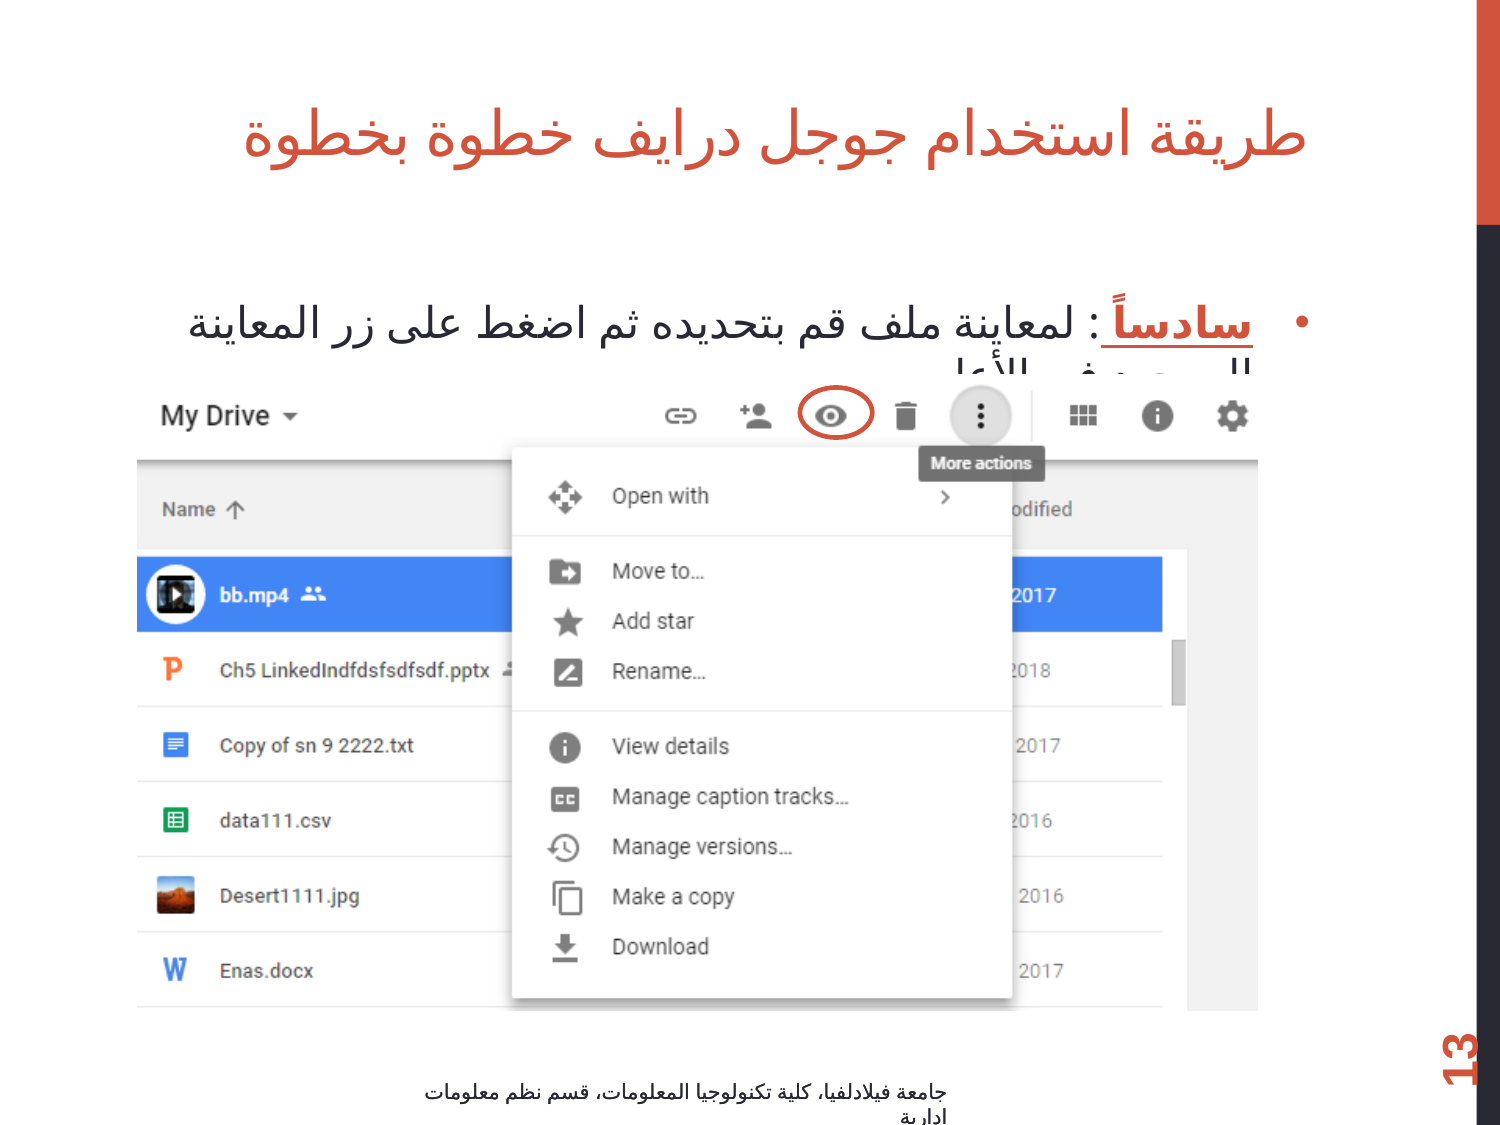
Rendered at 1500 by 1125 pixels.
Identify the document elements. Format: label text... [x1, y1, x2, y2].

slide_number 13 [1427, 887, 1488, 1104]
title طريقة استخدام جوجل درايف خطوة بخطوة [75, 24, 1325, 250]
picture [136, 374, 1259, 1012]
list سادساً : لمعاينة ملف قم بتحديده ثم اضغط على زر المعاينة الموجود في الأعلى .. [75, 287, 1325, 1005]
